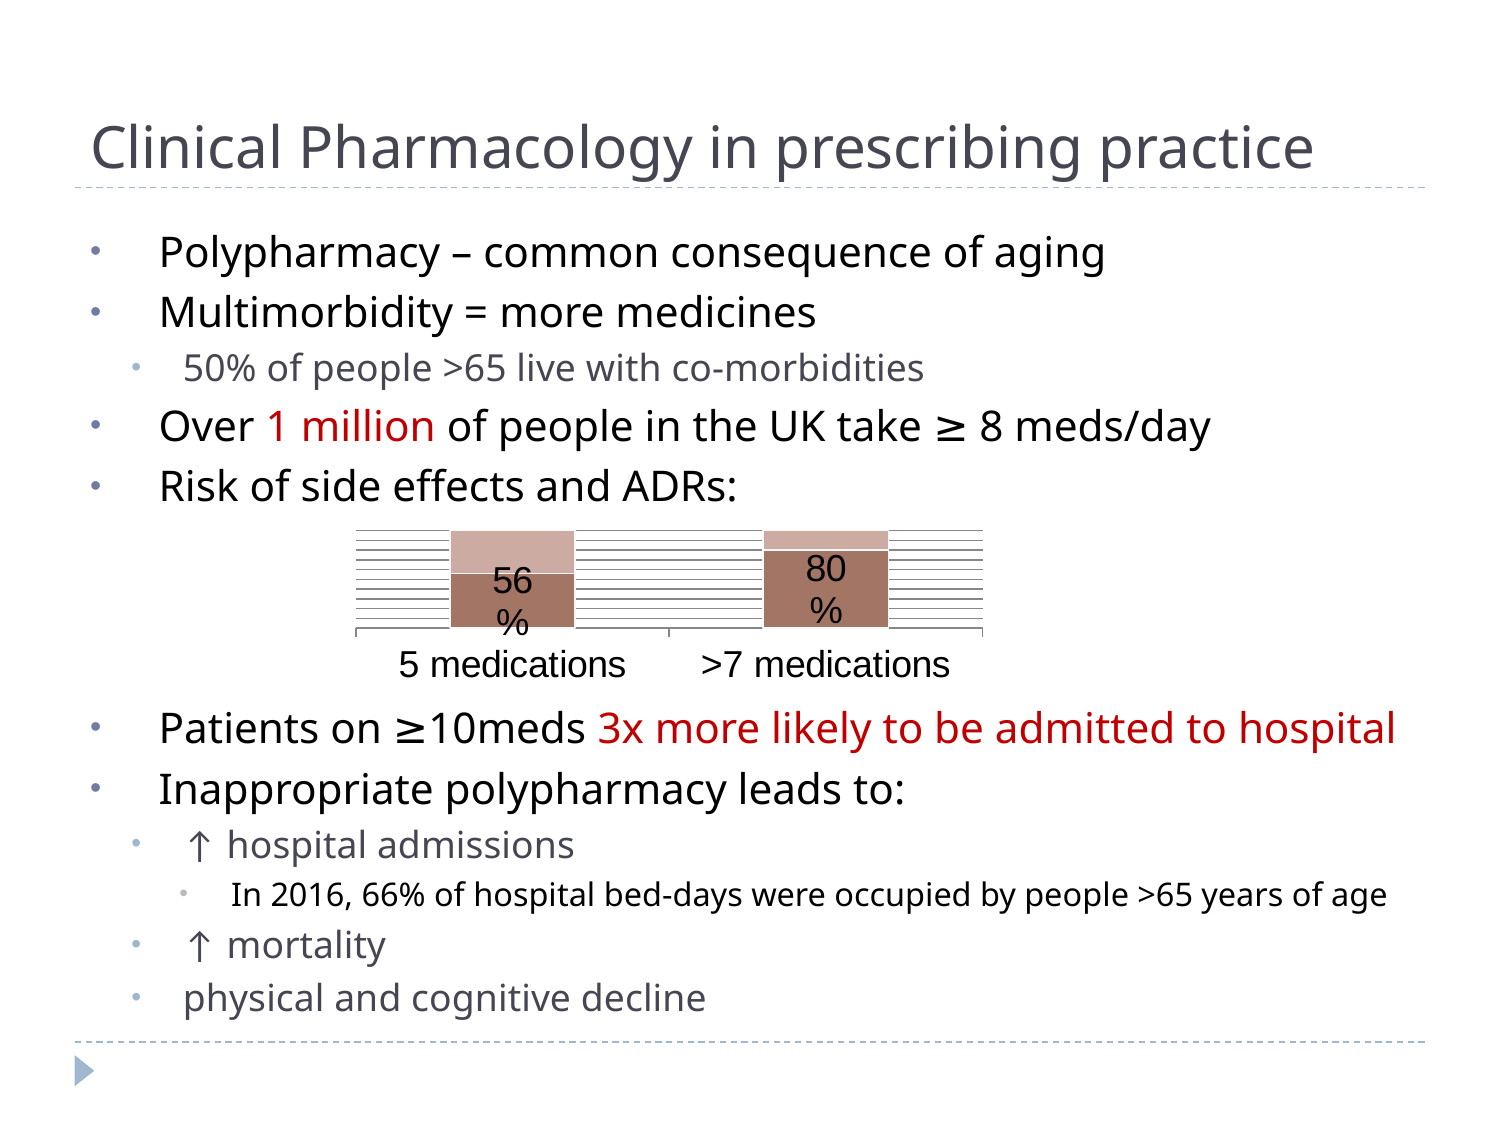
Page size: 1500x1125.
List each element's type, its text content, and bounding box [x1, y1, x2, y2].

chart [307, 522, 994, 724]
title Clinical Pharmacology in prescribing practice [75, 24, 1425, 188]
list Polypharmacy – common consequence of aging Multimorbidity = more medicines 50% of people >65 live with co-morbidities Over 1 million of people in the UK take ≥ 8 meds/day Risk of side effects and ADRs: Patients on ≥10meds 3x more likely to be admitted to hospital Inappropriate polypharmacy leads to: ↑ hospital admissions In 2016, 66% of hospital bed-days were occupied by people >65 years of age ↑ mortality physical and cognitive decline [75, 217, 1436, 1100]
